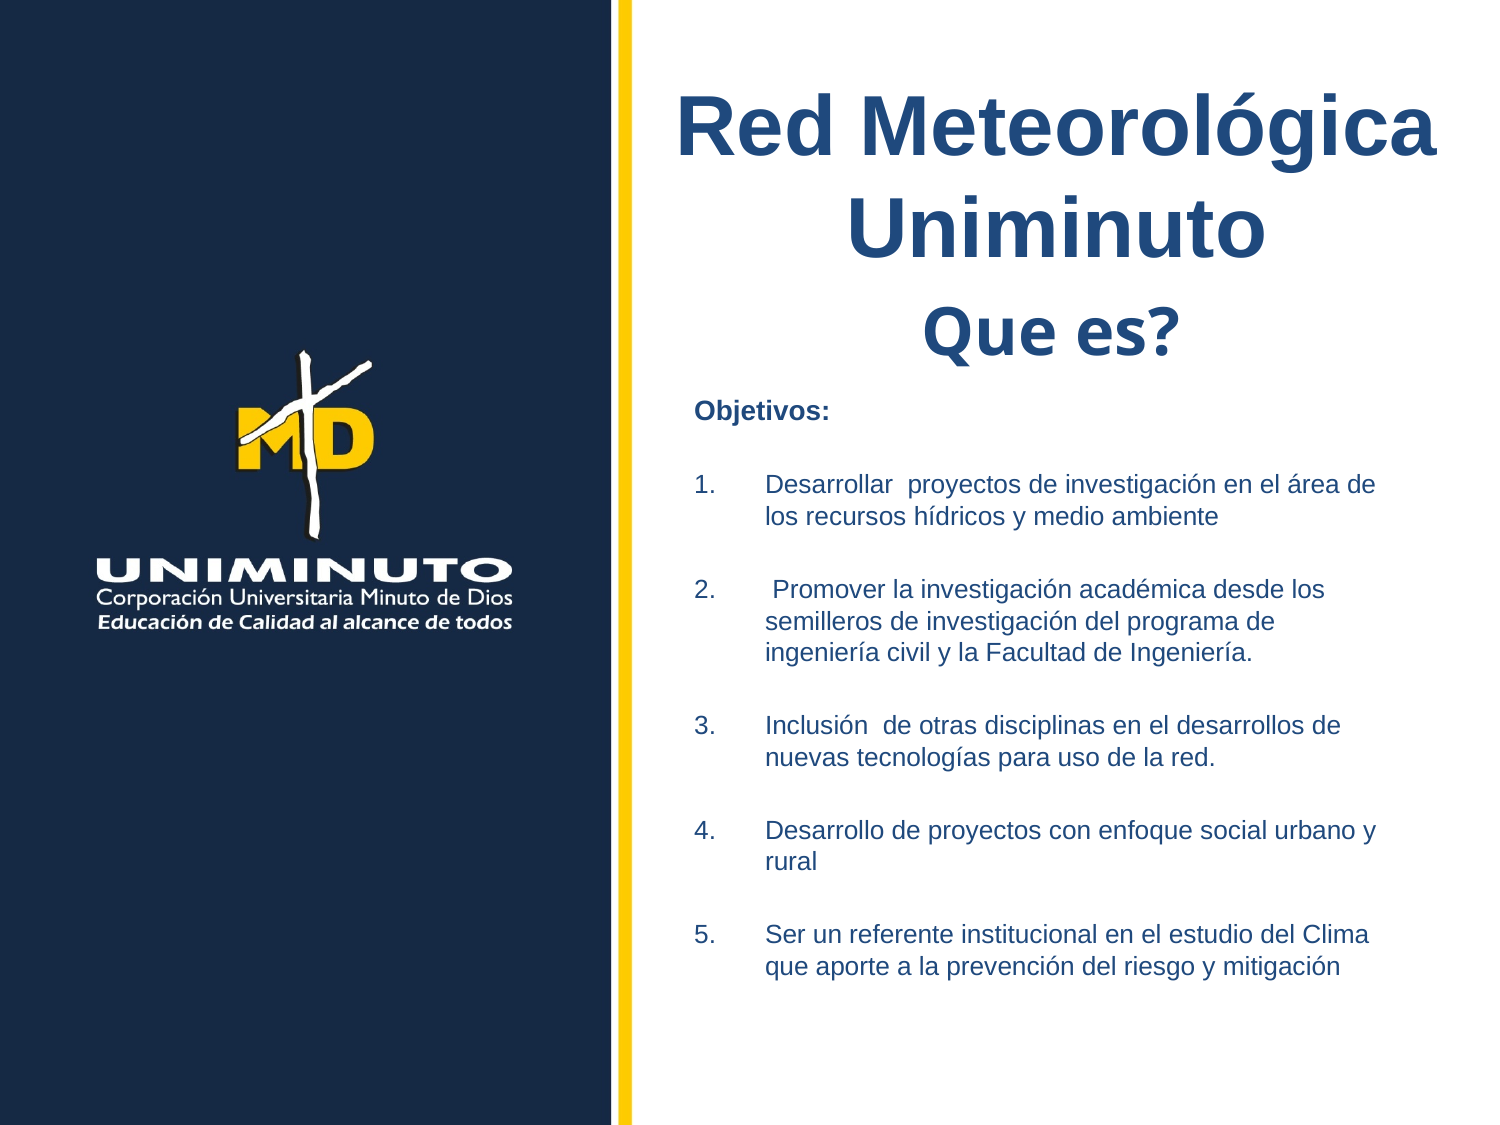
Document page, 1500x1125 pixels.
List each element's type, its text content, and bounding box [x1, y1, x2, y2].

text_box Que es? [726, 281, 1393, 384]
title Red Meteorológica Uniminuto [656, 46, 1458, 298]
subtitle Objetivos: Desarrollar proyectos de investigación en el área de los recursos hídricos y medio ambiente Promover la investigación académica desde los semilleros de investigación del programa de ingeniería civil y la Facultad de Ingeniería. Inclusión de otras disciplinas en el desarrollos de nuevas tecnologías para uso de la red. Desarrollo de proyectos con enfoque social urbano y rural Ser un referente institucional en el estudio del Clima que aporte a la prevención del riesgo y mitigación [679, 384, 1406, 1042]
picture [0, 0, 1500, 1125]
